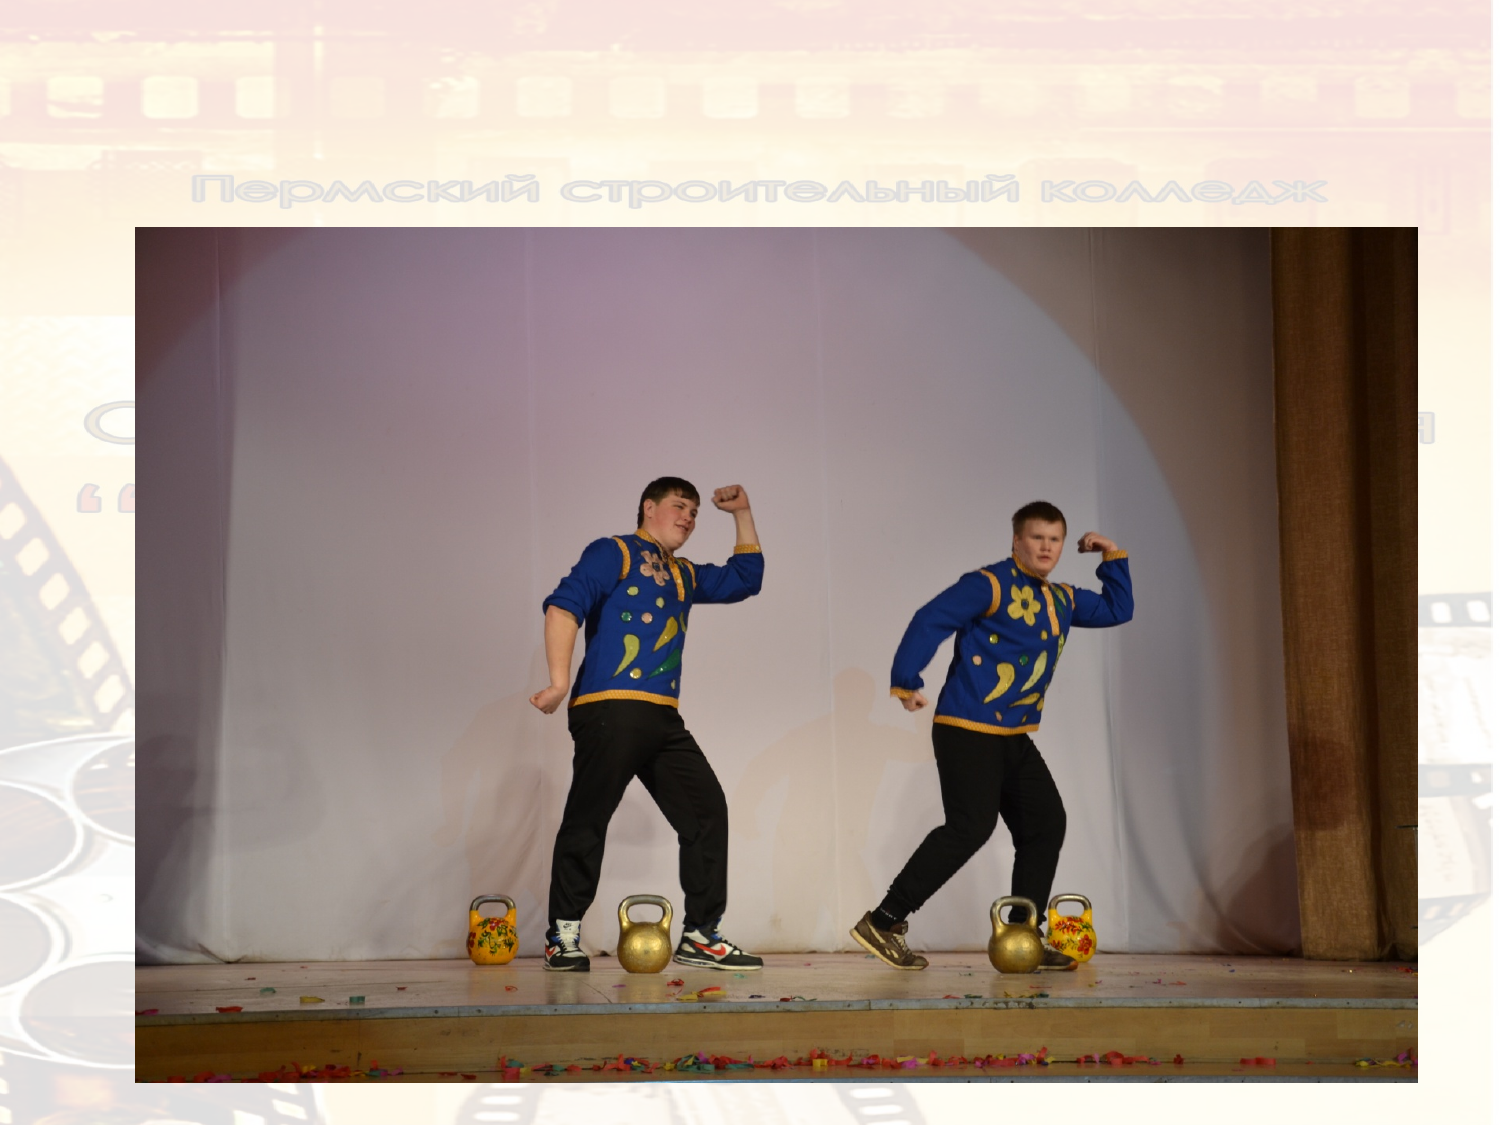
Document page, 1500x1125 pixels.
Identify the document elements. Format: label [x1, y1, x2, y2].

list [135, 227, 1418, 1083]
